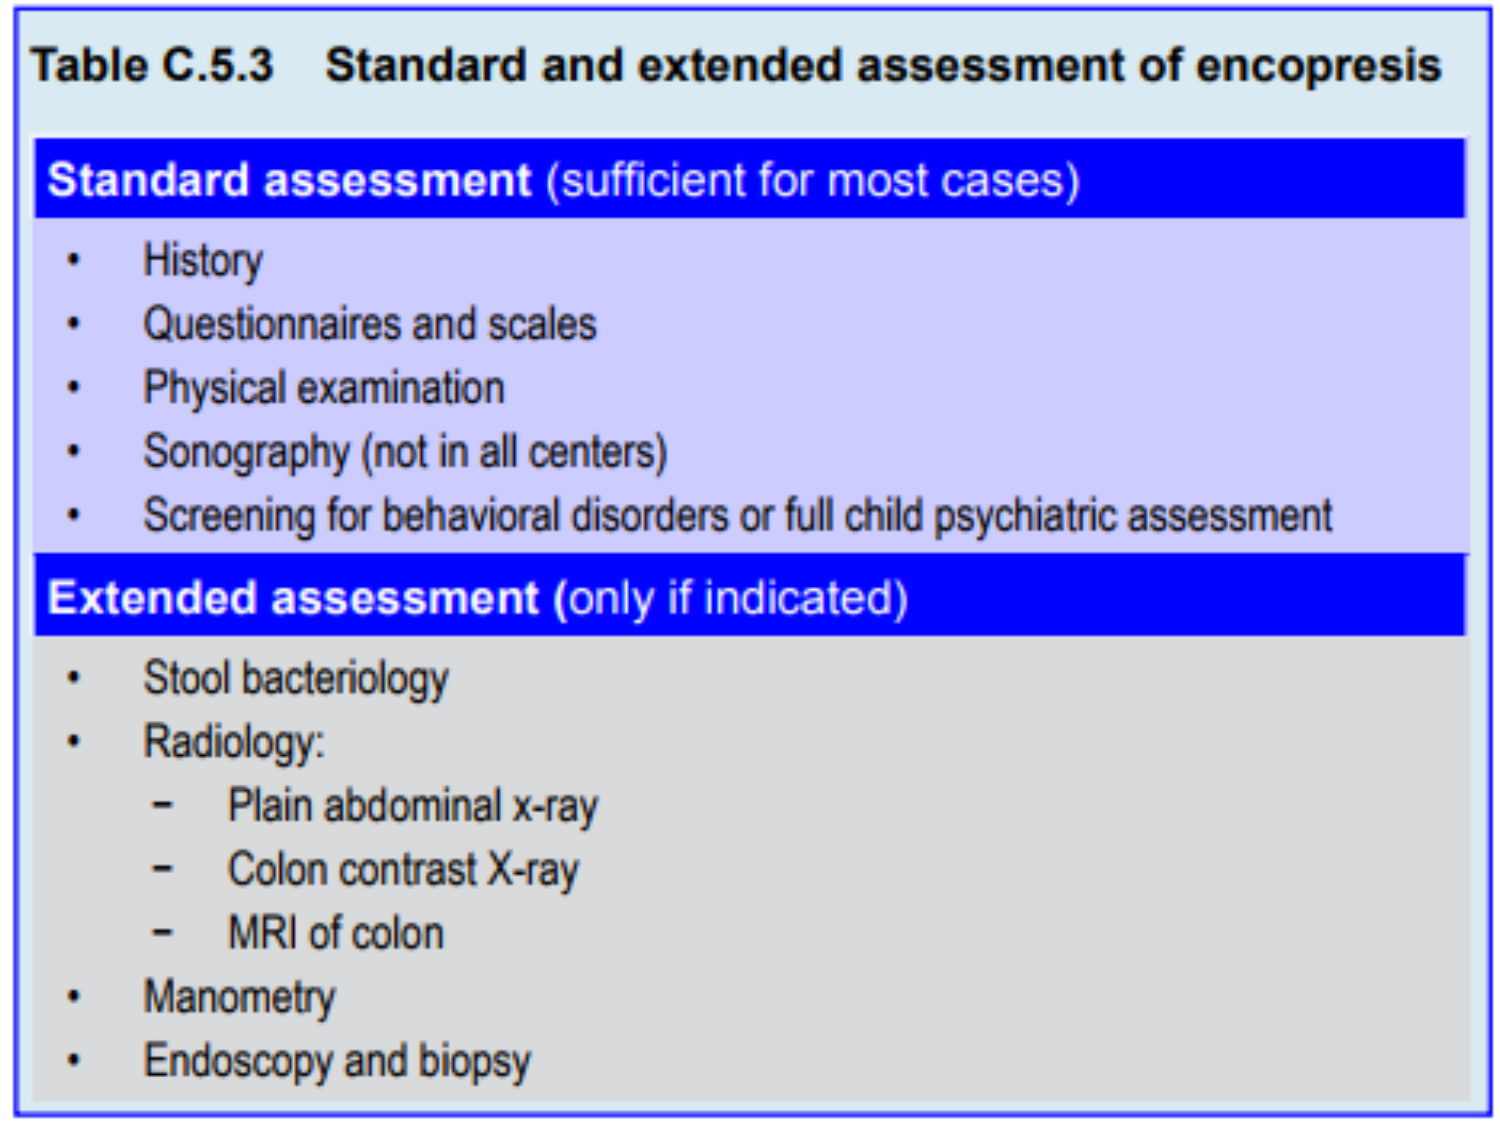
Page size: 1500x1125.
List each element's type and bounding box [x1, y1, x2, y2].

list [0, 0, 1500, 1125]
